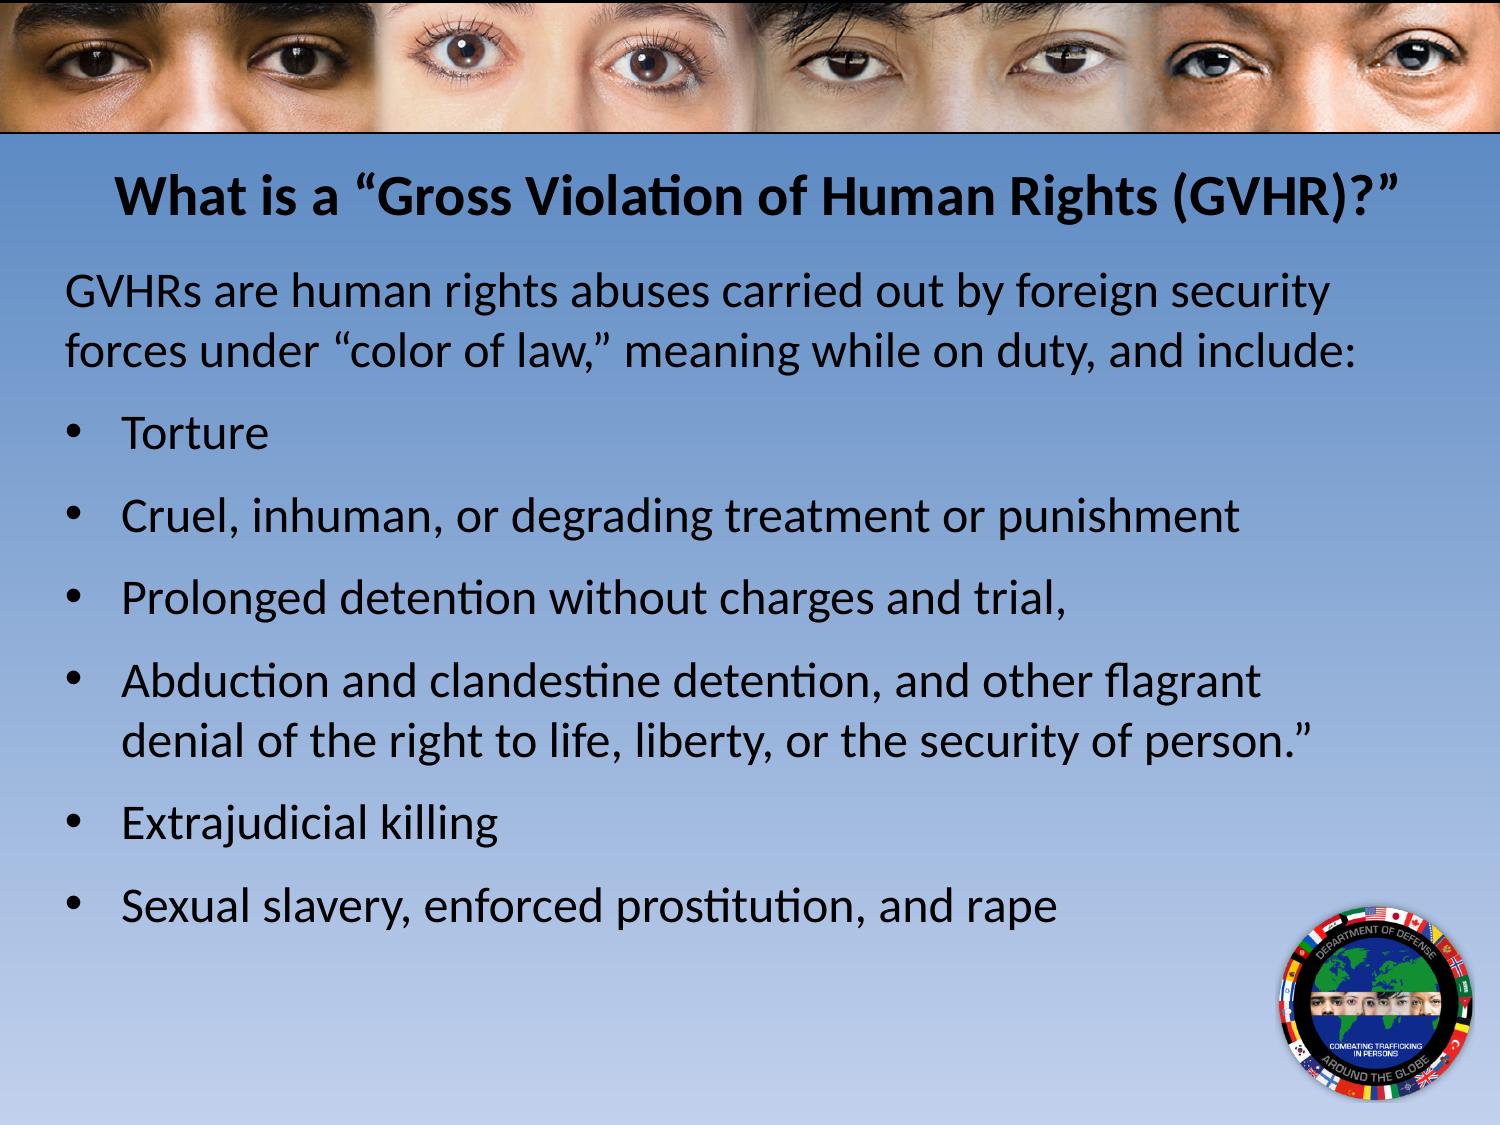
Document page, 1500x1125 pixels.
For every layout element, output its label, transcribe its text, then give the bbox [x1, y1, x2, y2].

picture [1275, 899, 1475, 1103]
picture [0, 0, 1500, 134]
list GVHRs are human rights abuses carried out by foreign security forces under “color of law,” meaning while on duty, and include: Torture Cruel, inhuman, or degrading treatment or punishment Prolonged detention without charges and trial, Abduction and clandestine detention, and other flagrant denial of the right to life, liberty, or the security of person.” Extrajudicial killing Sexual slavery, enforced prostitution, and rape [50, 249, 1400, 1013]
title What is a “Gross Violation of Human Rights (GVHR)?” [92, 149, 1425, 288]
